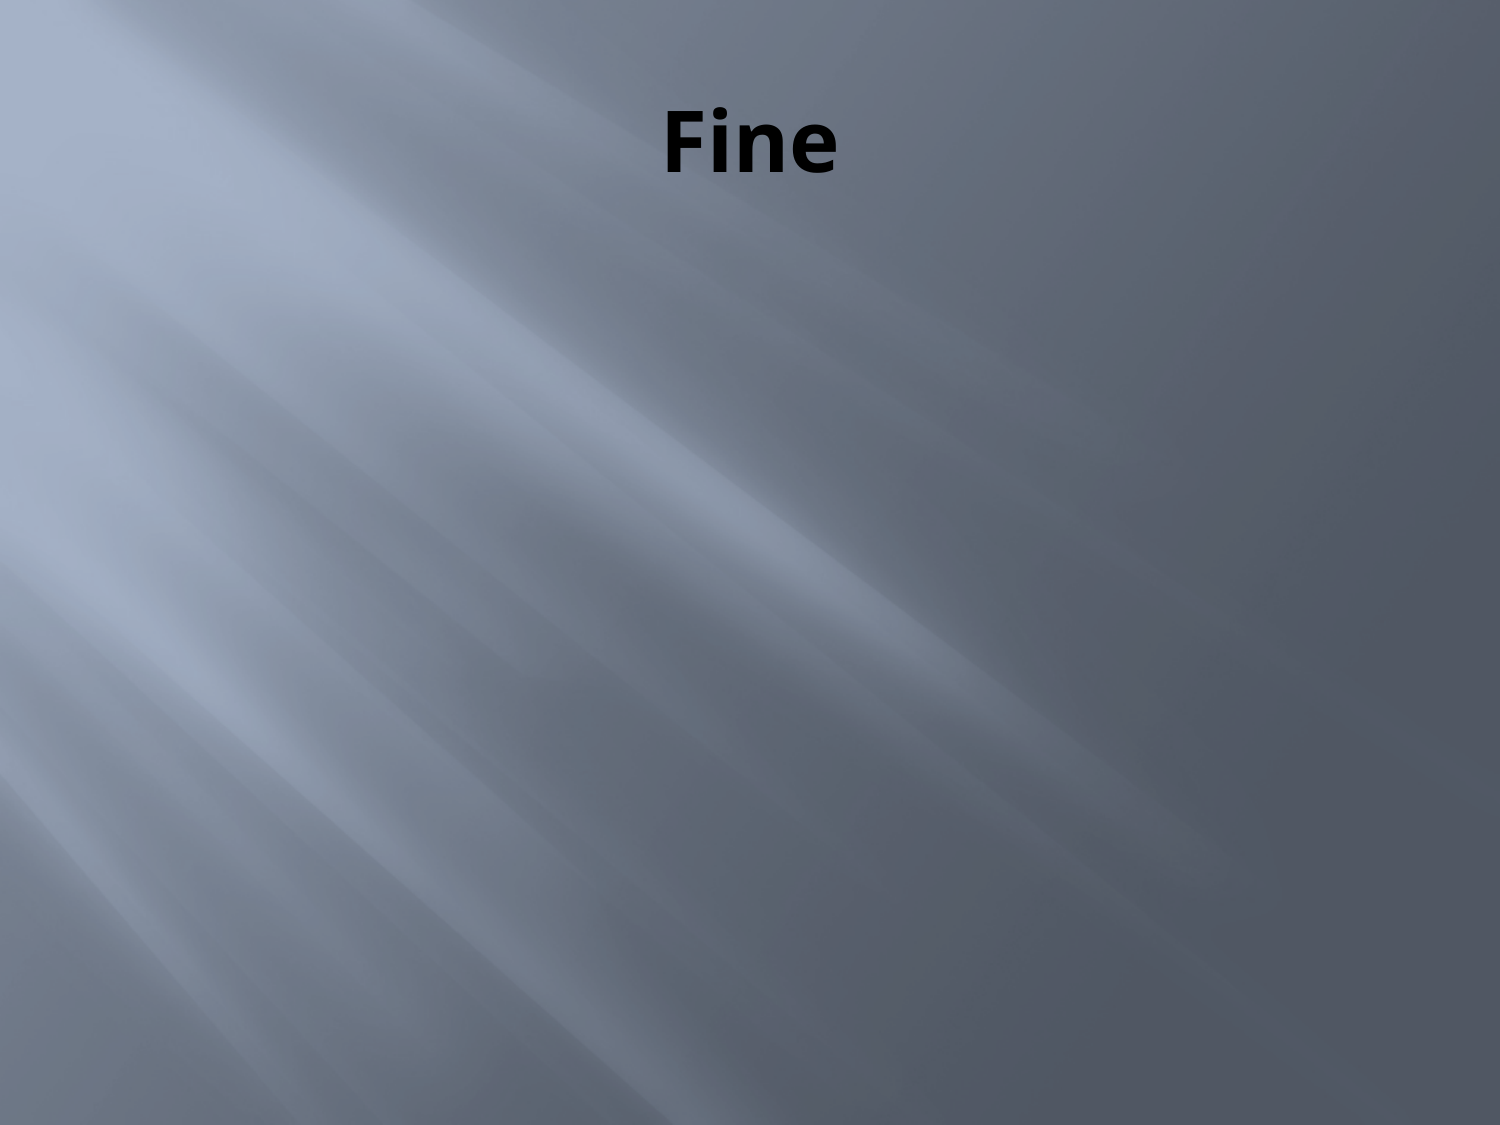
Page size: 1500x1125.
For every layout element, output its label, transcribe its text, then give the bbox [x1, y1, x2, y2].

title Fine [75, 45, 1425, 233]
